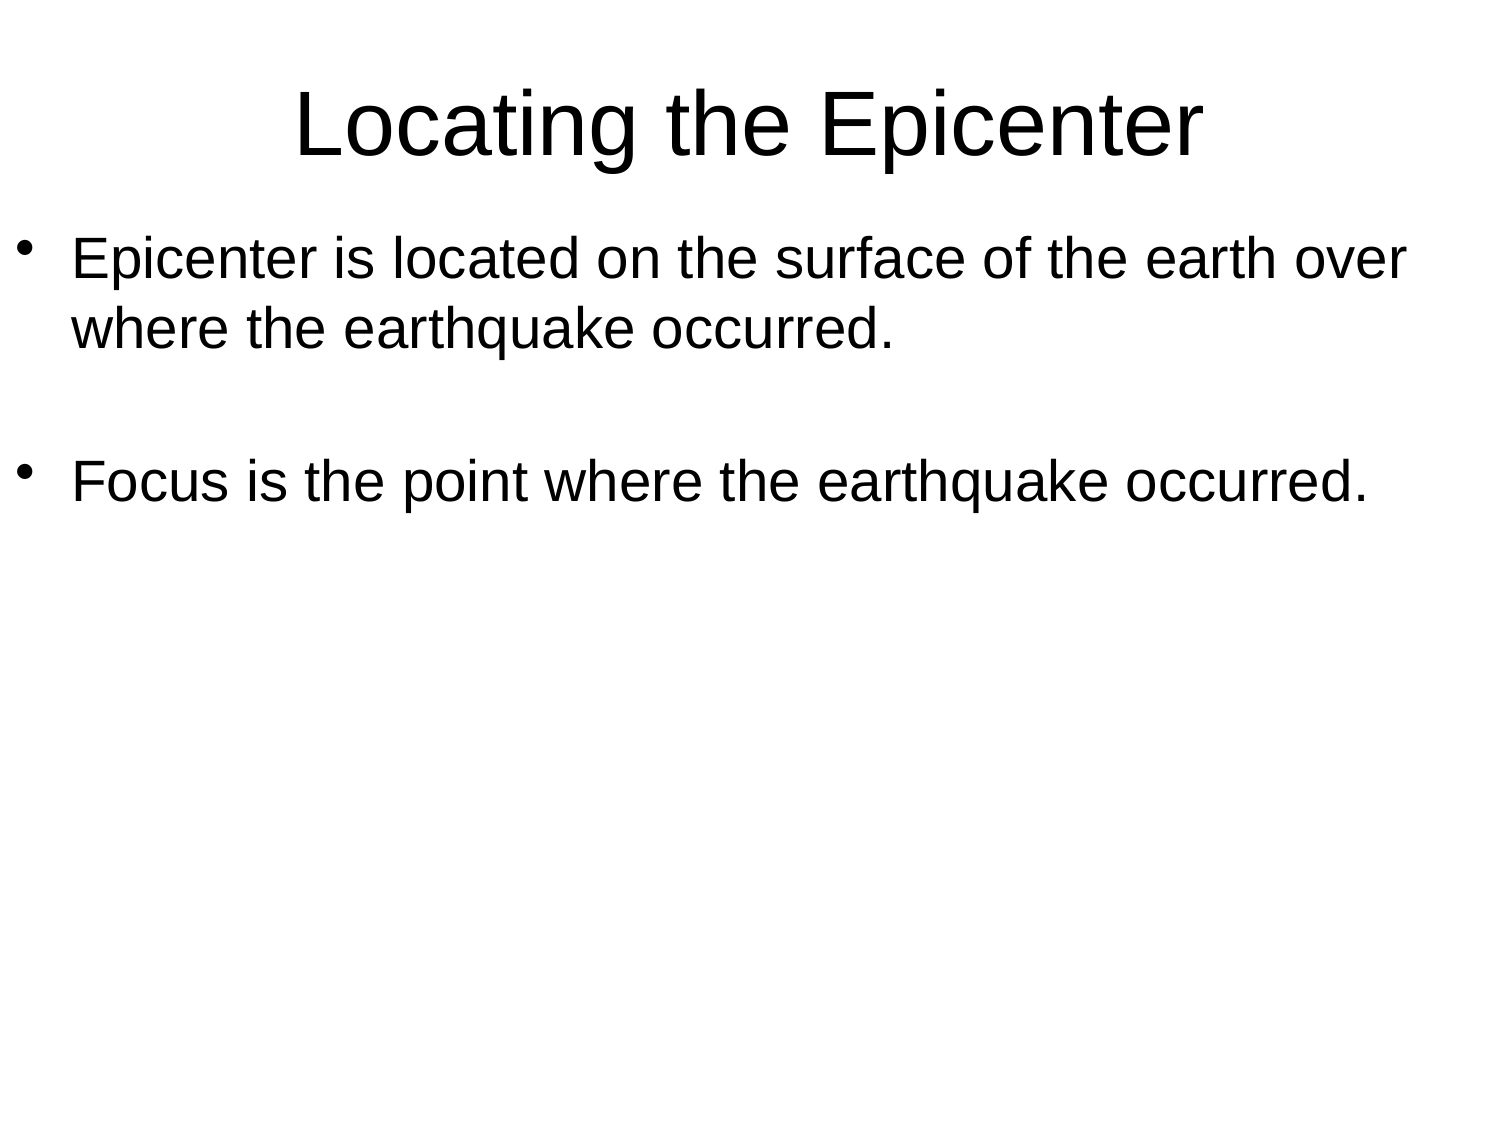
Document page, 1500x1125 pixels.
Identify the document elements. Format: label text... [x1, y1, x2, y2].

title Locating the Epicenter [74, 24, 1426, 212]
list Epicenter is located on the surface of the earth over where the earthquake occurred. Focus is the point where the earthquake occurred. [0, 212, 1500, 1125]
